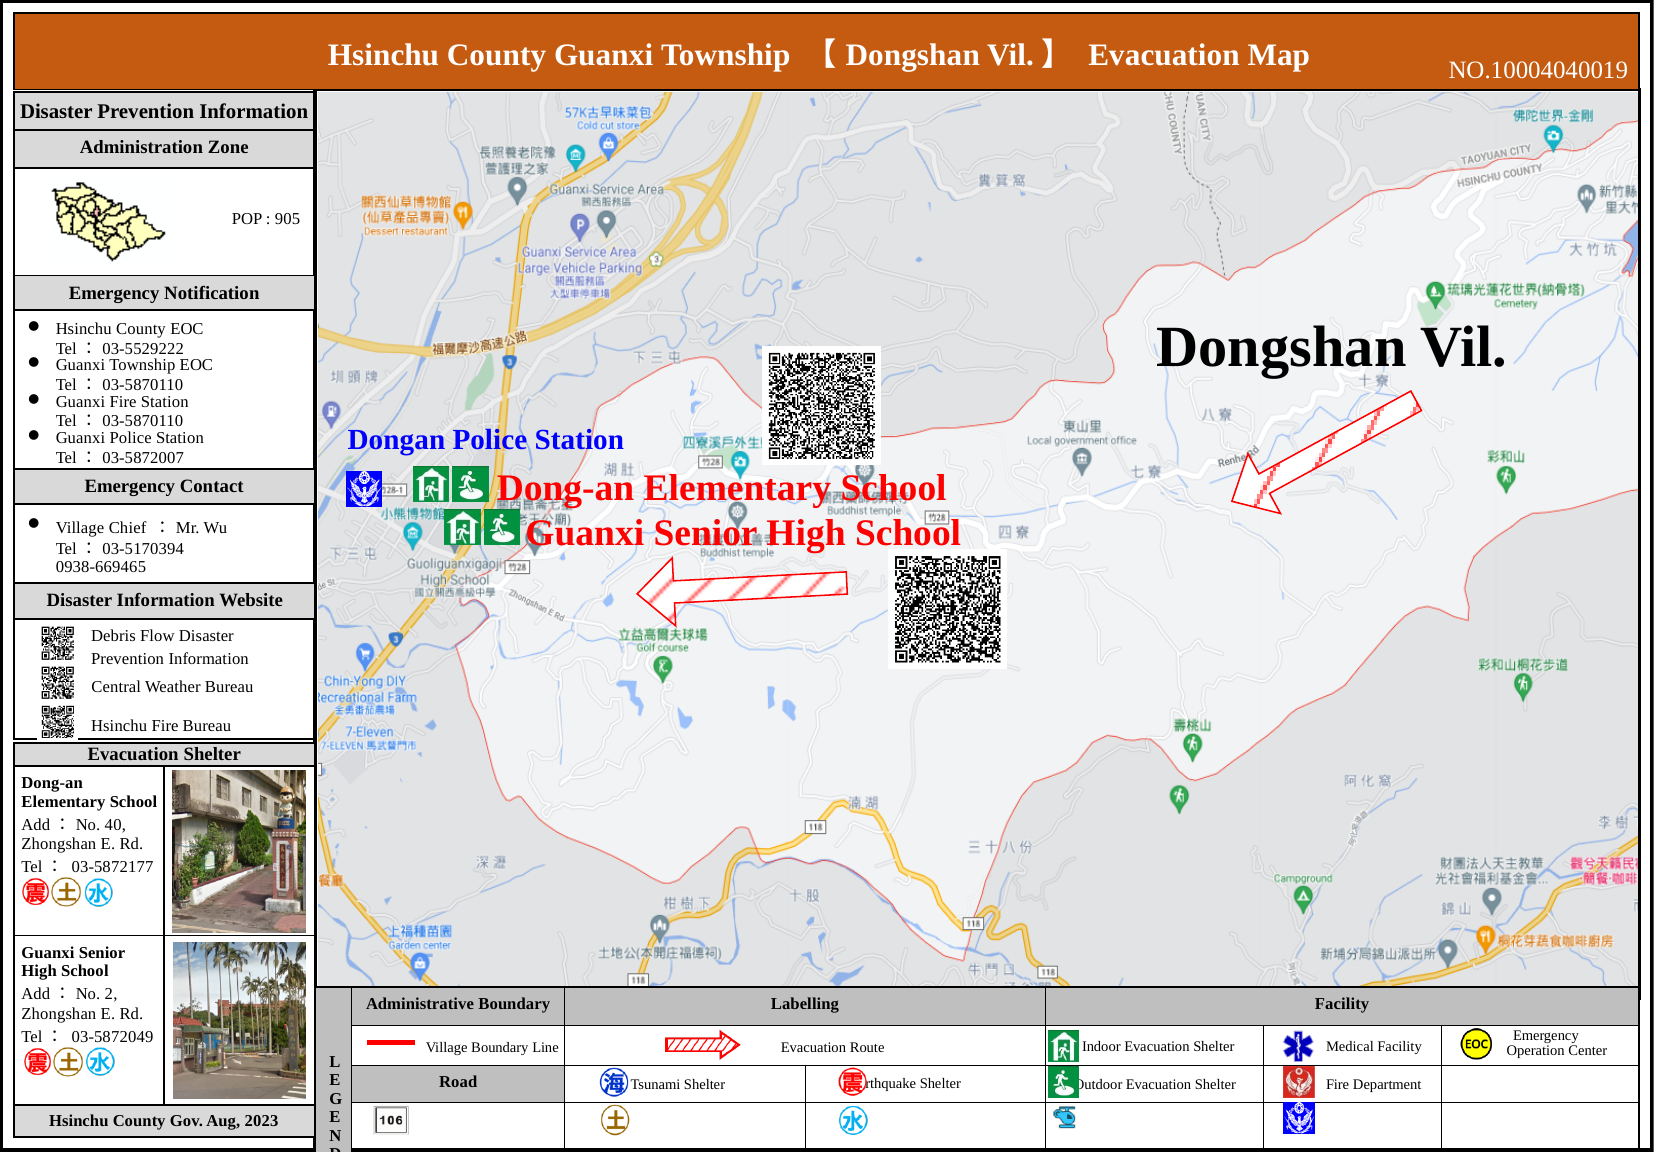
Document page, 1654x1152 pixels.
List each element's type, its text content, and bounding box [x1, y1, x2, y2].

text_box Disaster Prevention Information [13, 91, 315, 131]
picture [837, 1104, 869, 1136]
table_header Emergency Notification [15, 276, 314, 309]
text_box Debris Flow Disaster Prevention Information [76, 614, 306, 676]
picture [37, 622, 78, 742]
table_cell Police Department [1264, 1103, 1441, 1152]
table_cell Dong-an Elementary School Add：No. 40, Zhongshan E. Rd. Tel： 03-5872177 [15, 767, 163, 935]
table_cell Hsinchu County EOC Tel：03-5529222 Guanxi Township EOC Tel：03-5870110 Guanxi Fire Station Tel：03-5870110 Guanxi Police Station Tel：03-5872007 [15, 311, 314, 468]
table_header Administrative Boundary [352, 997, 564, 1025]
picture [372, 1105, 409, 1135]
table_cell [1442, 1103, 1638, 1152]
table_header Facility [1046, 997, 1638, 1025]
picture [599, 1104, 631, 1136]
text_box [0, 0, 1654, 1152]
picture [172, 770, 306, 933]
picture [318, 92, 1640, 997]
table_cell County Road [352, 1103, 564, 1152]
table_cell Village Boundary Line [352, 1026, 564, 1065]
picture [1048, 1030, 1079, 1062]
table_cell [165, 767, 314, 935]
table_cell [247, 620, 314, 738]
picture [20, 877, 114, 907]
table_cell Outdoor Evacuation Shelter [1046, 1066, 1263, 1102]
text_box Central Weather Bureau [78, 665, 269, 704]
picture [173, 942, 306, 1100]
picture [22, 1046, 116, 1077]
table_cell Tsunami Shelter [565, 1066, 805, 1102]
text_box Hsinchu Fire Bureau [78, 704, 247, 742]
picture [46, 175, 173, 266]
table_header LEGEND [316, 988, 351, 1152]
picture [1048, 1066, 1079, 1098]
table_header Evacuation Shelter [15, 744, 314, 765]
table_header Disaster Information Website [15, 584, 314, 618]
table_cell Guanxi Senior High School Add：No. 2, Zhongshan E. Rd. Tel： 03-5872049 [15, 936, 163, 1104]
picture [1283, 1066, 1315, 1098]
picture [1282, 1030, 1314, 1062]
table_cell Earthquake Shelter [806, 1066, 1045, 1102]
picture [664, 1028, 741, 1060]
table_cell [165, 936, 314, 1104]
table_header Emergency Contact [15, 470, 314, 503]
table_header Hsinchu County Guanxi Township 【Dongshan Vil.】 Evacuation Map [15, 14, 1447, 89]
picture [598, 1066, 630, 1098]
table_cell Village Chief ：Mr. Wu Tel：03-5170394 0938-669465 [15, 505, 314, 582]
picture [1048, 1103, 1080, 1131]
table_header Labelling [565, 997, 1045, 1025]
table_cell Debris Flow Shelter [565, 1103, 805, 1152]
table_cell Indoor Evacuation Shelter [1046, 1026, 1263, 1065]
table_cell Medical Facility [1264, 1026, 1441, 1065]
table_cell Helipad [1046, 1103, 1263, 1152]
table_cell Fire Department [1264, 1066, 1441, 1102]
picture [837, 1066, 869, 1098]
table_header NO.10004040019 [1447, 14, 1638, 89]
picture [1283, 1102, 1315, 1134]
table_cell Emergency Operation Center [1442, 1026, 1638, 1065]
table_header Administration Zone [15, 131, 313, 167]
picture [1460, 1028, 1492, 1060]
table_cell Road [352, 1066, 564, 1102]
table_cell [1442, 1066, 1638, 1102]
picture [92, 895, 105, 904]
table_cell Evacuation Route [565, 1026, 1045, 1065]
table_cell [15, 620, 76, 738]
table_cell POP : 905 [15, 169, 313, 275]
table_cell Flood Shelter [806, 1103, 1045, 1152]
table_header Hsinchu County Gov. Aug, 2023 [15, 1106, 314, 1136]
